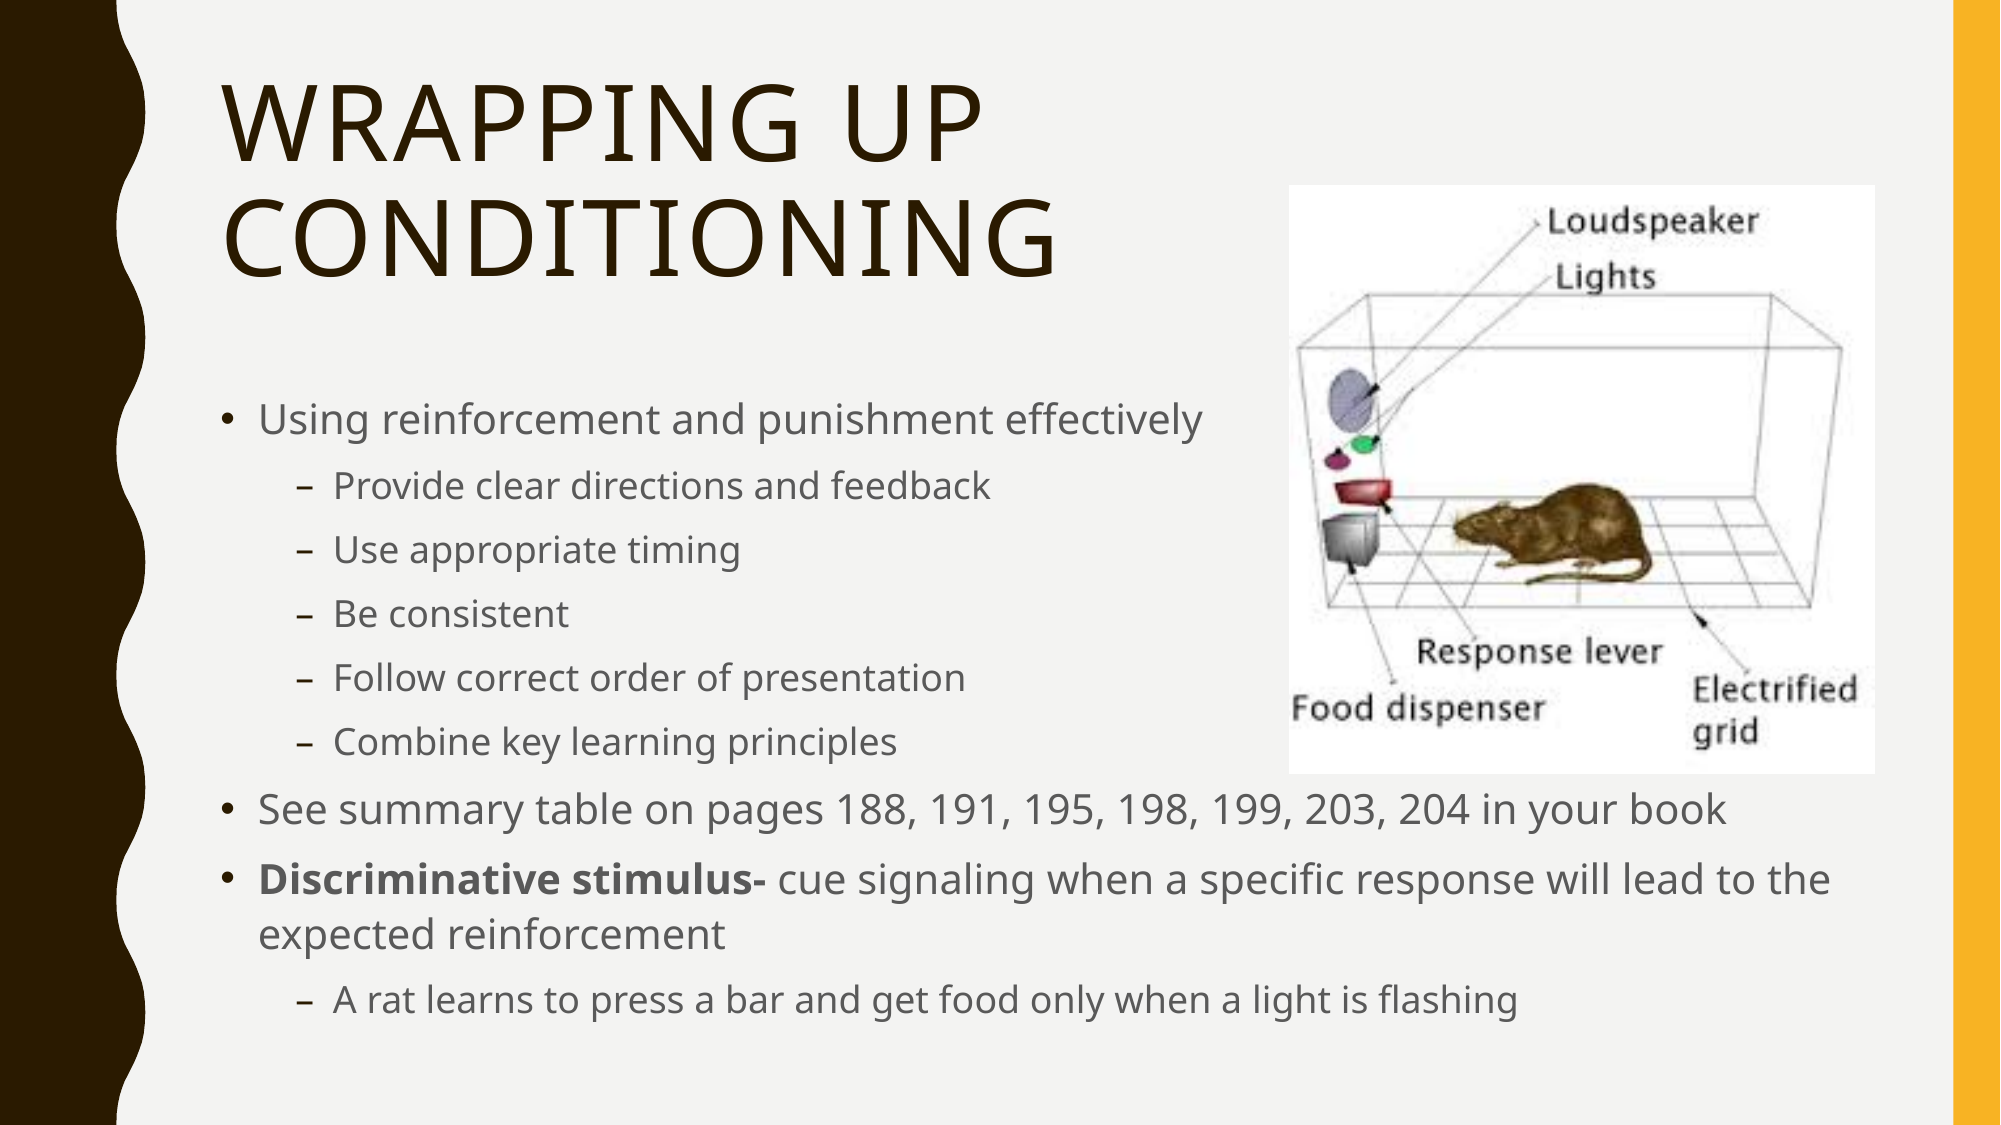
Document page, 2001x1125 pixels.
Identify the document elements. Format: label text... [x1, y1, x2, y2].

picture [1289, 185, 1875, 774]
title Wrapping UP Conditioning [205, 62, 1875, 308]
list Using reinforcement and punishment effectively Provide clear directions and feedback Use appropriate timing Be consistent Follow correct order of presentation Combine key learning principles See summary table on pages 188, 191, 195, 198, 199, 203, 204 in your book Discriminative stimulus- cue signaling when a specific response will lead to the expected reinforcement A rat learns to press a bar and get food only when a light is flashing [205, 380, 1875, 1047]
